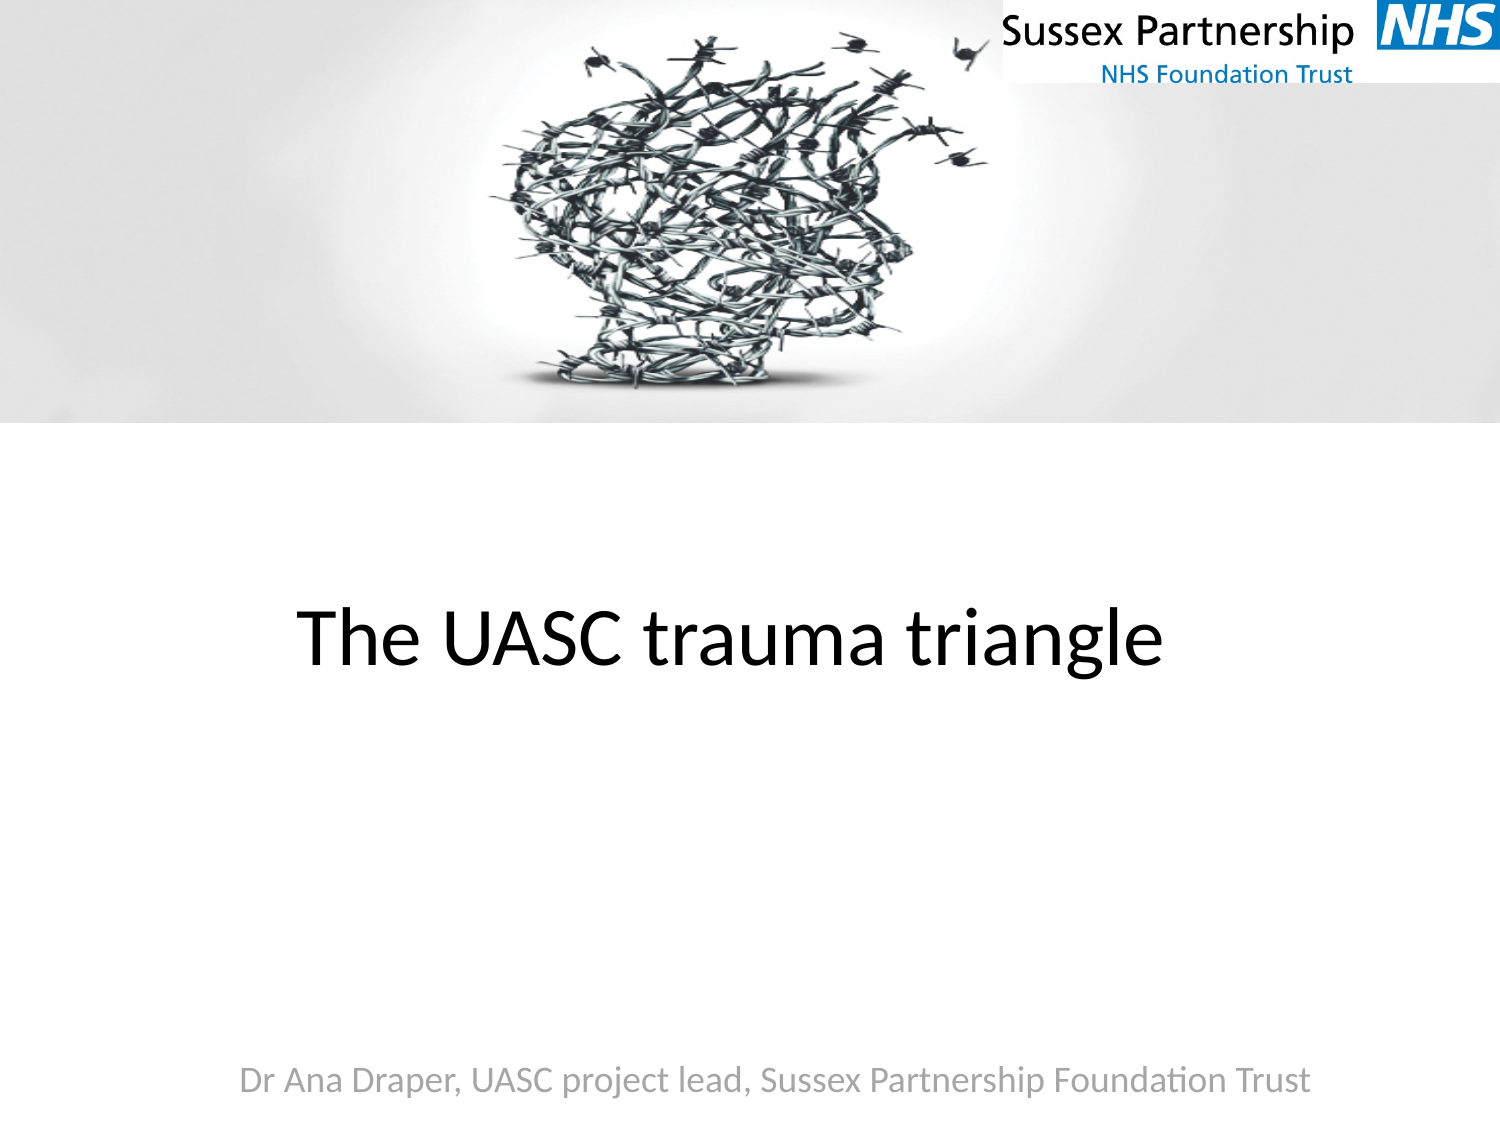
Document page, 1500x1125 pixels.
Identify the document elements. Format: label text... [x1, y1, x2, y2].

text_box Dr Ana Draper, UASC project lead, Sussex Partnership Foundation Trust [224, 1047, 1328, 1108]
text_box The UASC trauma triangle [281, 574, 1182, 689]
picture [0, 0, 1500, 423]
